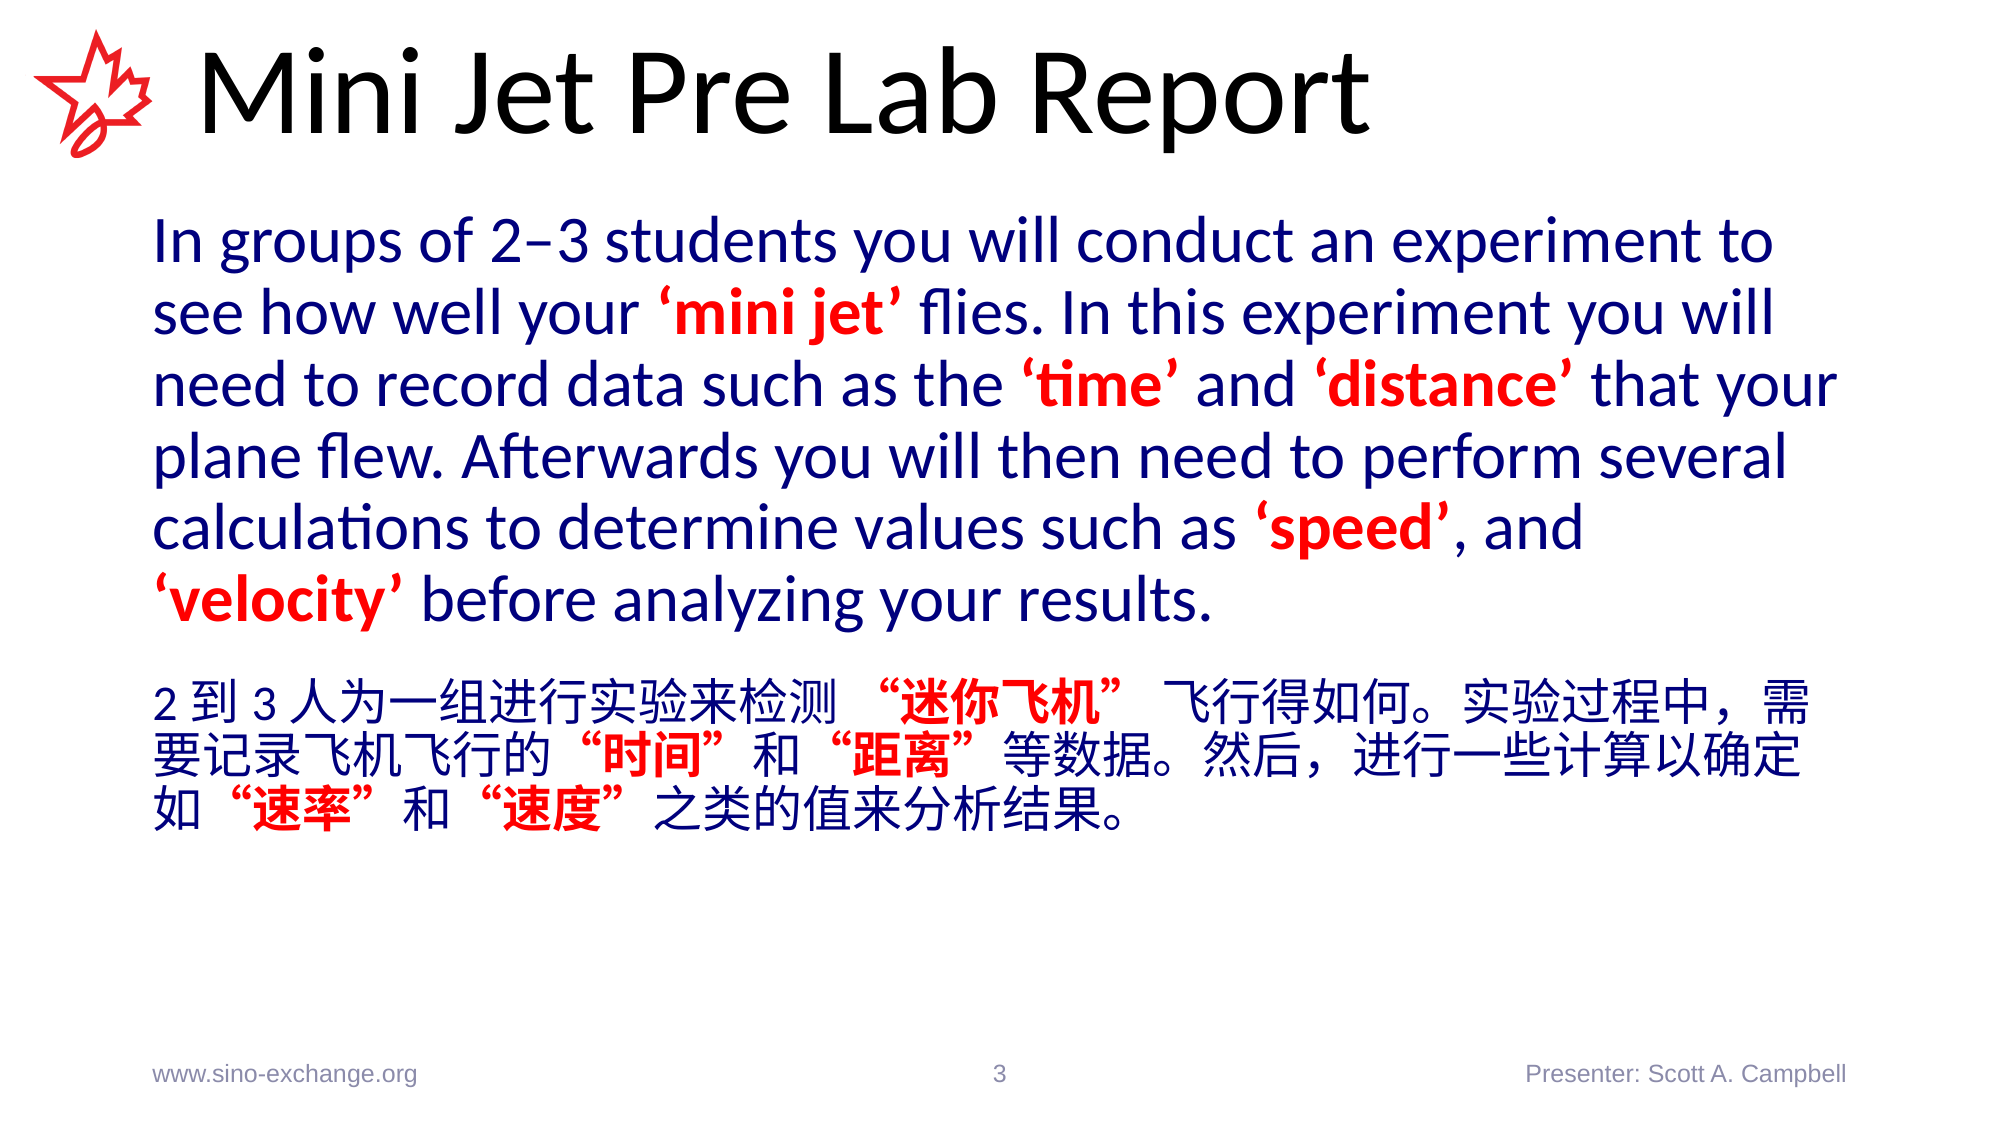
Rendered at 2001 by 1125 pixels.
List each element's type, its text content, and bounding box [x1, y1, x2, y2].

list In groups of 2–3 students you will conduct an experiment to see how well your ‘mini jet’ flies. In this experiment you will need to record data such as the ‘time’ and ‘distance’ that your plane flew. Afterwards you will then need to perform several calculations to determine values such as ‘speed’, and ‘velocity’ before analyzing your results. 2到3人为一组进行实验来检测 “迷你飞机” 飞行得如何。实验过程中，需要记录飞机飞行的“时间”和“距离”等数据。然后，进行一些计算以确定如“速率”和“速度”之类的值来分析结果。 [137, 197, 1863, 1014]
footer Presenter: Scott A. Campbell [1187, 1042, 1863, 1103]
picture [25, 24, 163, 163]
slide_number www.sino-exchange.org [137, 1042, 813, 1103]
slide_number 3 [894, 1042, 1105, 1103]
title Mini Jet Pre Lab Report [180, 24, 1863, 162]
